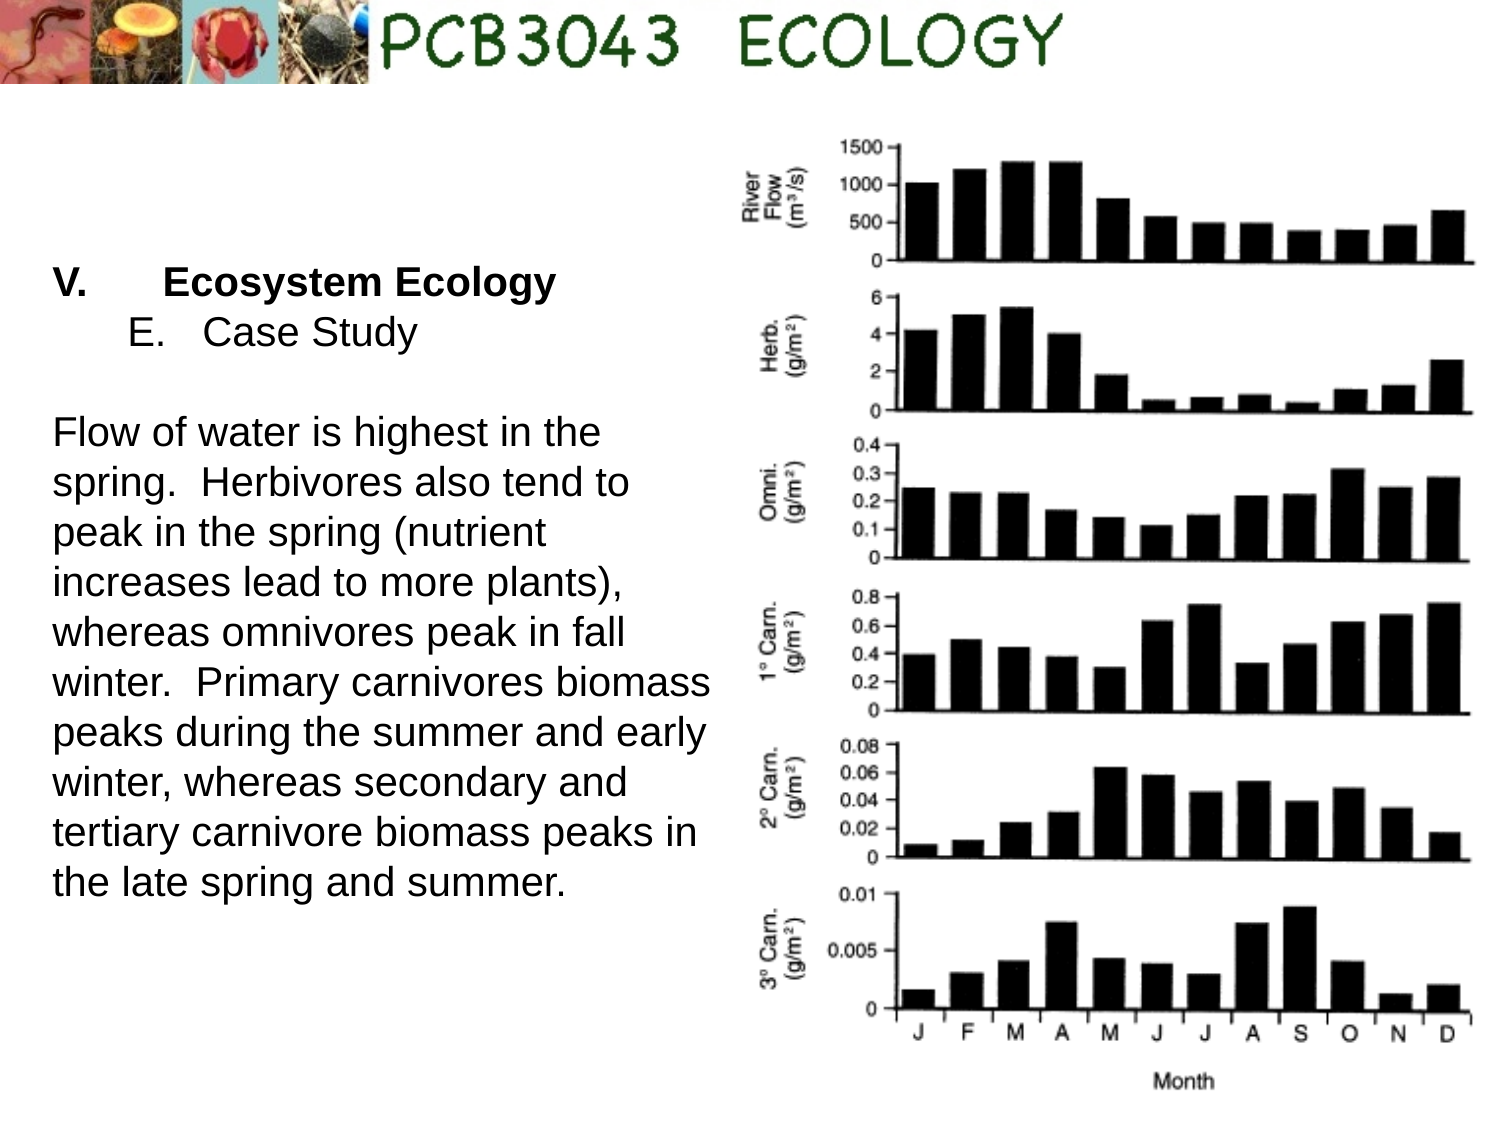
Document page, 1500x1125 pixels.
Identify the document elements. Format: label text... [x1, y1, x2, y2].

text_box Ecosystem Ecology E. Case Study Flow of water is highest in the spring. Herbivores also tend to peak in the spring (nutrient increases lead to more plants), whereas omnivores peak in fall winter. Primary carnivores biomass peaks during the summer and early winter, whereas secondary and tertiary carnivore biomass peaks in the late spring and summer. [37, 247, 719, 963]
picture [724, 124, 1500, 1101]
picture [0, 0, 1088, 84]
